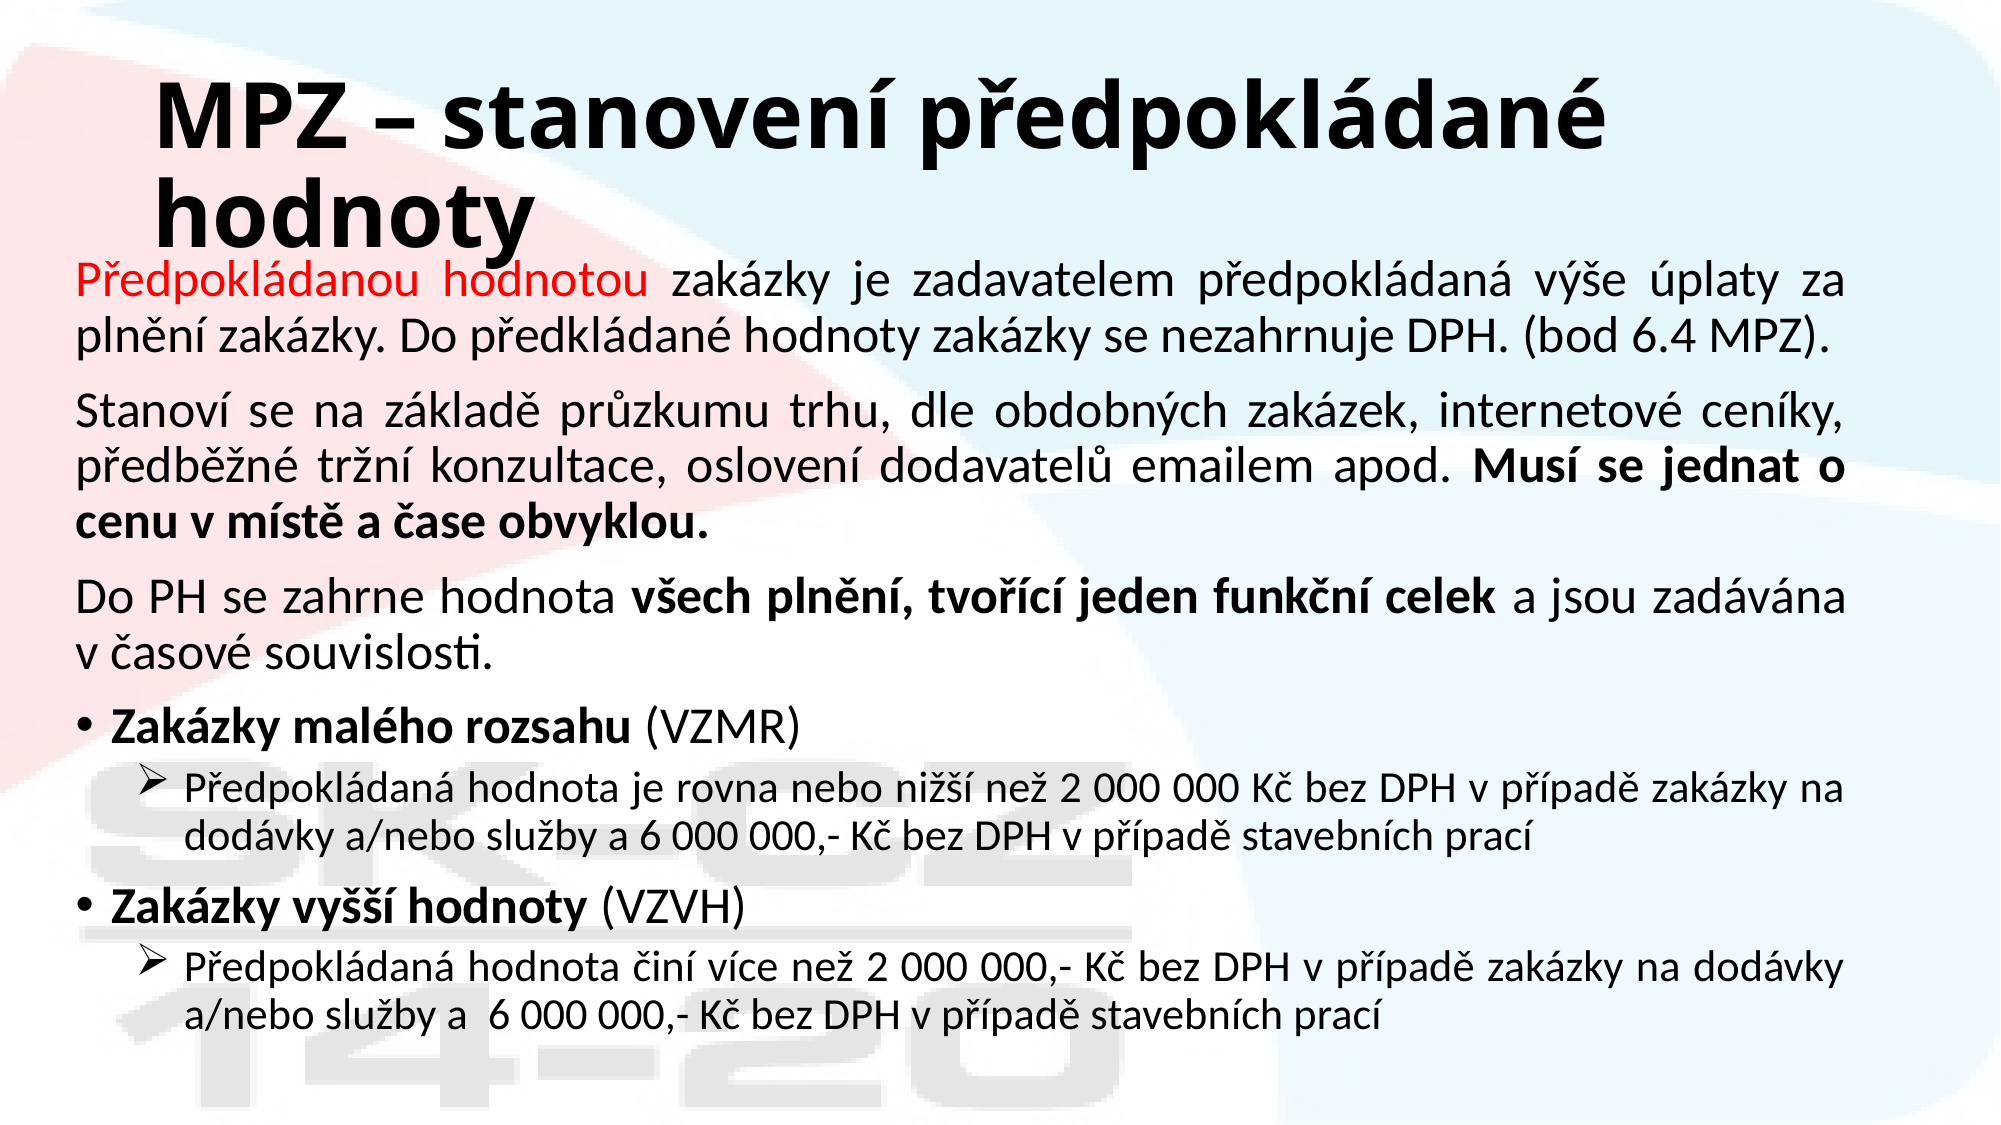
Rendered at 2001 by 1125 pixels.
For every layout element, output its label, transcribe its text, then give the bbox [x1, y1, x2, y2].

list Předpokládanou hodnotou zakázky je zadavatelem předpokládaná výše úplaty za plnění zakázky. Do předkládané hodnoty zakázky se nezahrnuje DPH. (bod 6.4 MPZ). Stanoví se na základě průzkumu trhu, dle obdobných zakázek, internetové ceníky, předběžné tržní konzultace, oslovení dodavatelů emailem apod. Musí se jednat o cenu v místě a čase obvyklou. Do PH se zahrne hodnota všech plnění, tvořící jeden funkční celek a jsou zadávána v časové souvislosti. Zakázky malého rozsahu (VZMR) Předpokládaná hodnota je rovna nebo nižší než 2 000 000 Kč bez DPH v případě zakázky na dodávky a/nebo služby a 6 000 000,- Kč bez DPH v případě stavebních prací Zakázky vyšší hodnoty (VZVH) Předpokládaná hodnota činí více než 2 000 000,- Kč bez DPH v případě zakázky na dodávky a/nebo služby a 6 000 000,- Kč bez DPH v případě stavebních prací [60, 244, 1863, 1066]
title MPZ – stanovení předpokládané hodnoty [137, 59, 1863, 244]
